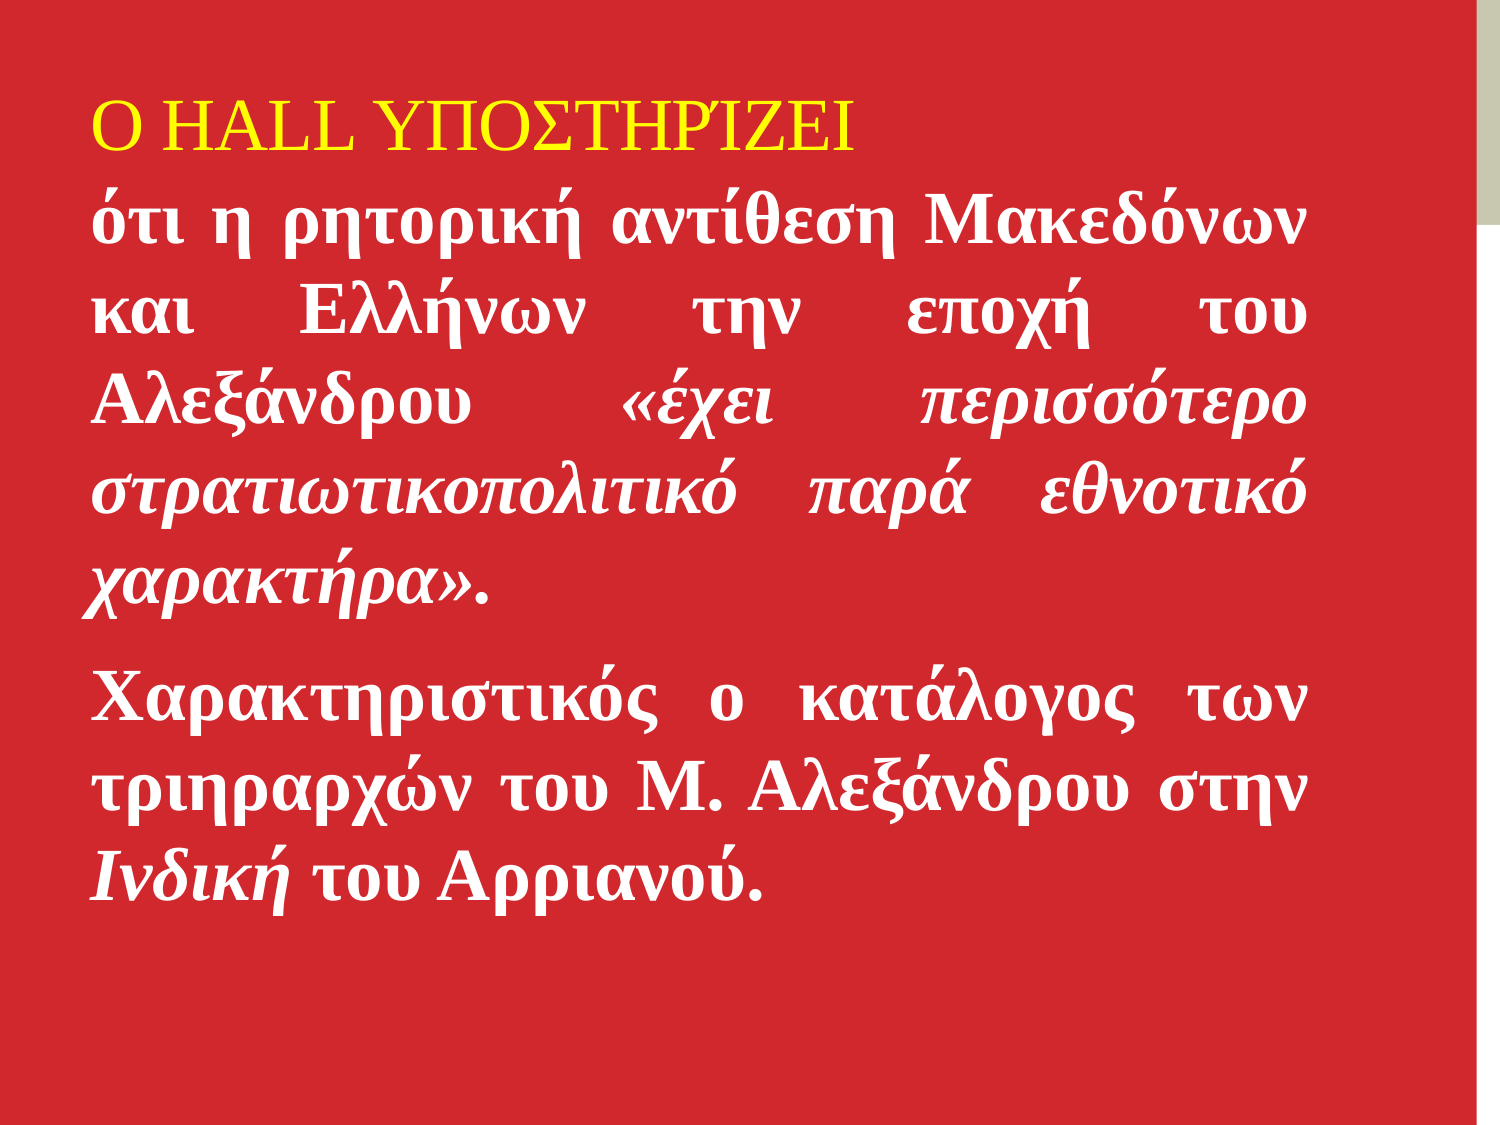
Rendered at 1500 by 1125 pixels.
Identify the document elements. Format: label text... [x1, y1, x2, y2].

title Ο Hall υποστηρίζει [75, 25, 1025, 160]
list ότι η ρητορική αντίθεση Μακεδόνων και Ελλήνων την εποχή του Αλεξάνδρου «έχει περισσότερο στρατιωτικοπολιτικό παρά εθνοτικό χαρακτήρα». Χαρακτηριστικός ο κατάλογος των τριηραρχών του Μ. Αλεξάνδρου στην Ινδική του Αρριανού. [75, 160, 1325, 1094]
